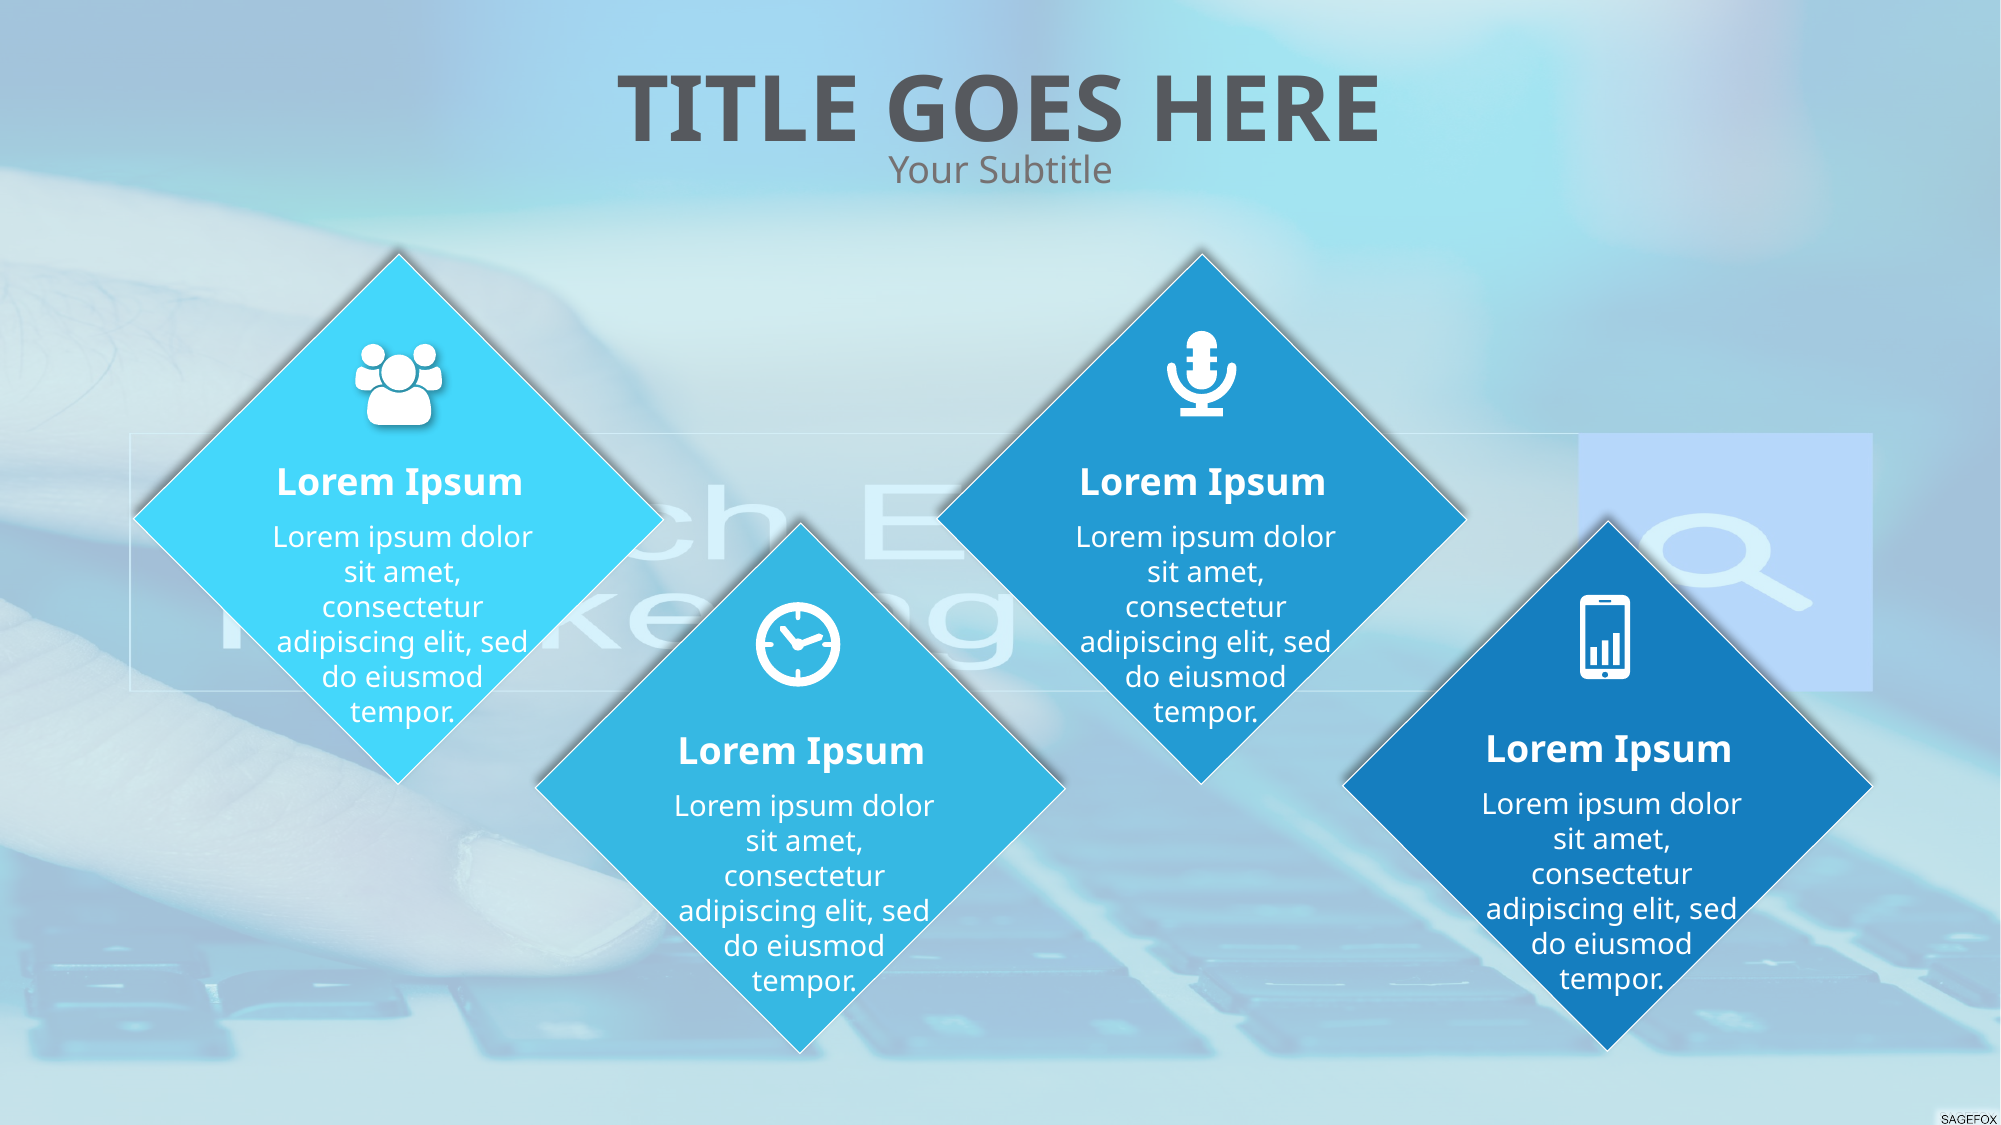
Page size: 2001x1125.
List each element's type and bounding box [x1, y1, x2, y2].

text_box [1341, 519, 1875, 903]
text_box [1167, 330, 1237, 417]
text_box [935, 252, 1469, 637]
text_box [131, 252, 666, 637]
text_box [755, 602, 841, 687]
text_box [1083, 668, 1320, 786]
text_box [682, 937, 919, 1055]
text_box [1052, 450, 1353, 668]
text_box [1489, 935, 1726, 1053]
text_box [1458, 717, 1759, 935]
text_box [1580, 594, 1631, 679]
text_box [651, 719, 952, 937]
text_box [548, 42, 1452, 199]
picture [1938, 1114, 1999, 1125]
text_box [355, 343, 442, 425]
text_box [533, 521, 1067, 906]
text_box [249, 450, 550, 668]
text_box [280, 668, 517, 786]
